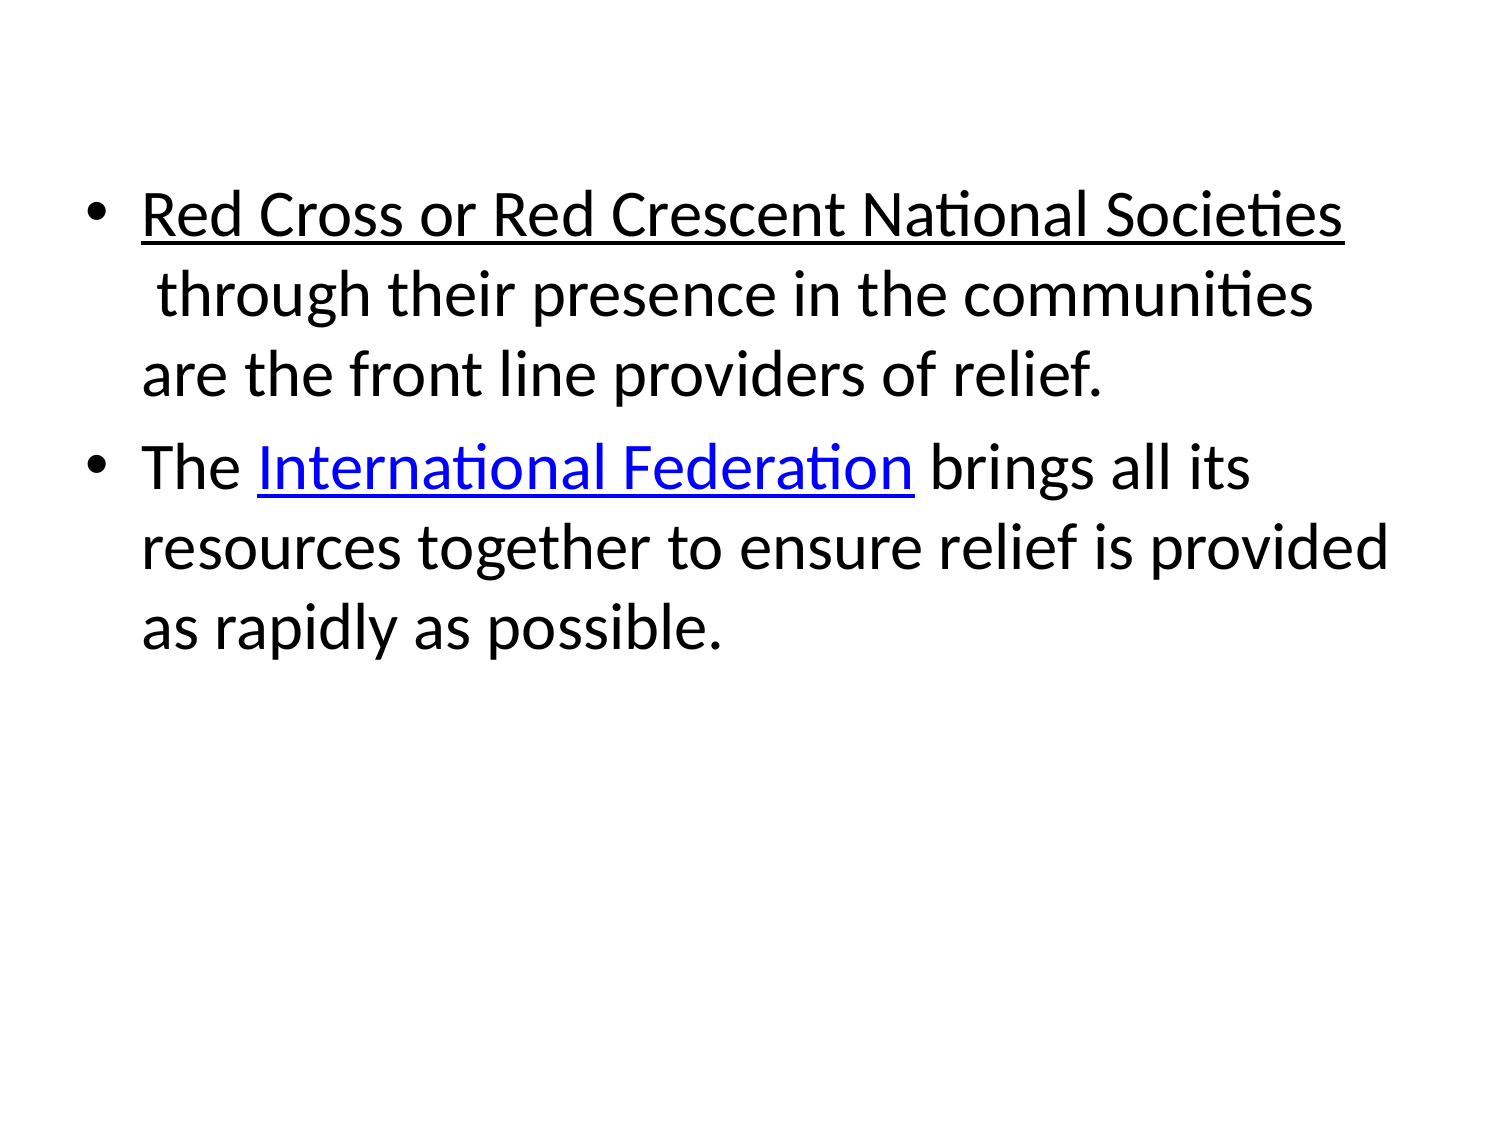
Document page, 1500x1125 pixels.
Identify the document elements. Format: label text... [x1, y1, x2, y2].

text_box Red Cross or Red Crescent National Societies through their presence in the communities are the front line providers of relief. The International Federation brings all its resources together to ensure relief is provided as rapidly as possible. [70, 162, 1421, 883]
